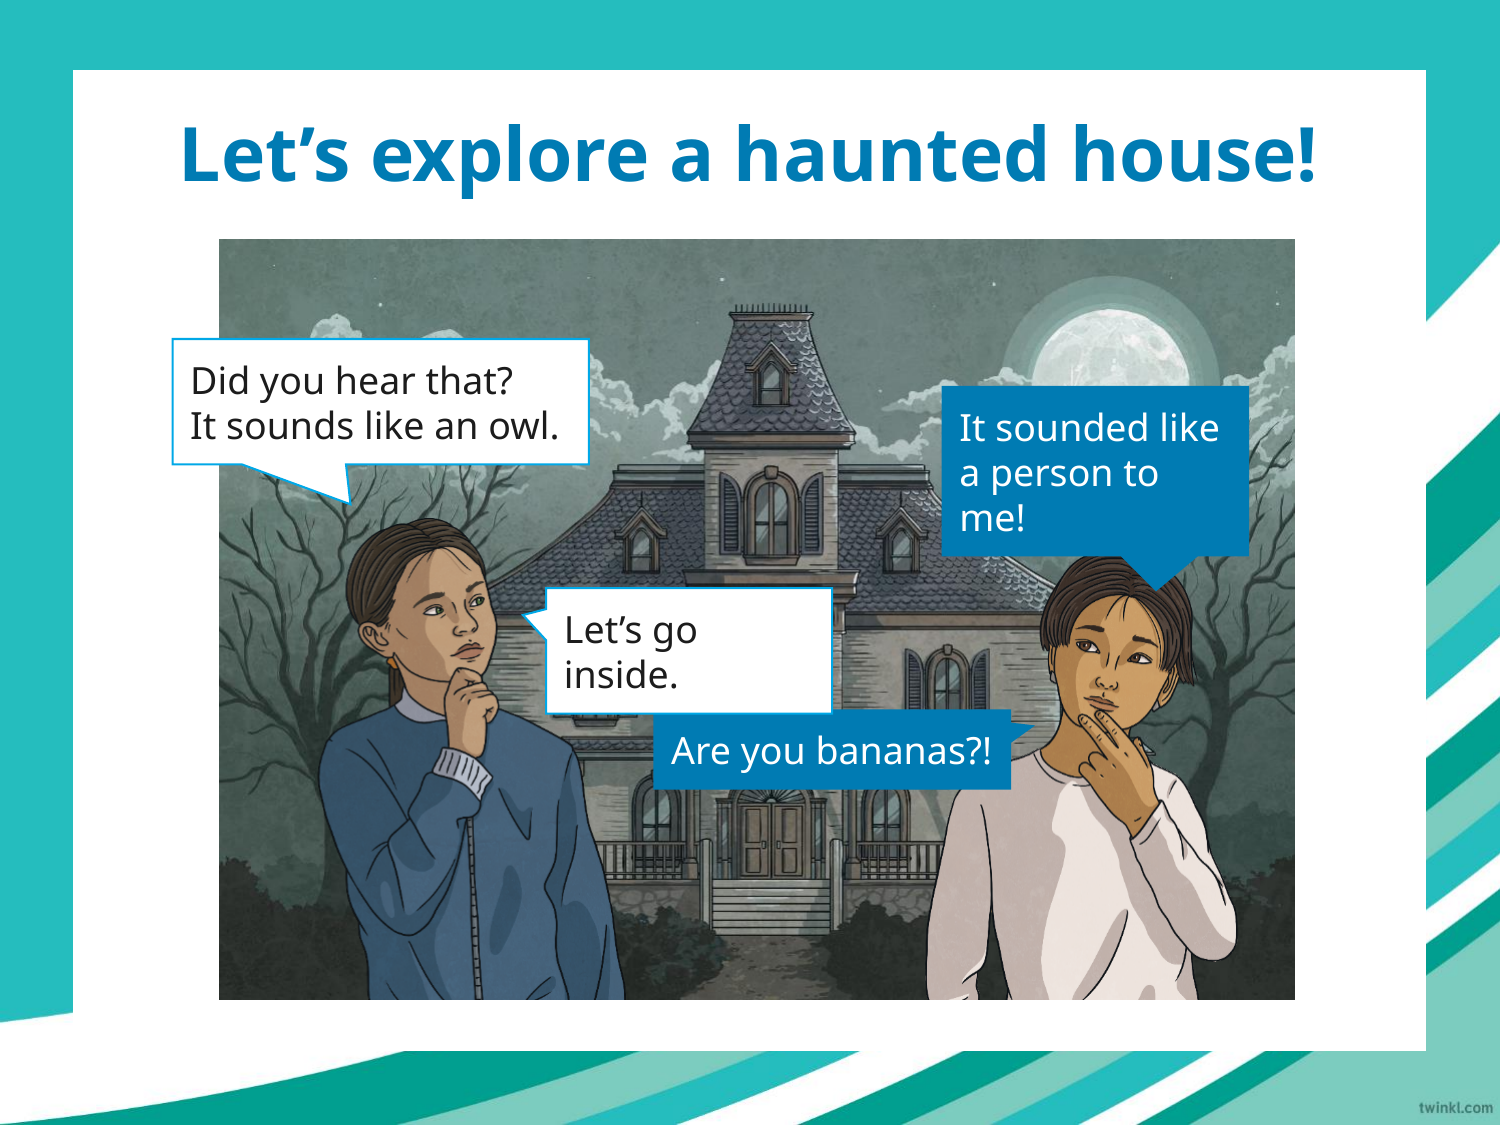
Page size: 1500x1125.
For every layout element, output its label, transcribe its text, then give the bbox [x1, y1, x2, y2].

picture [0, 0, 1500, 1125]
title Let’s explore a haunted house! [73, 74, 1426, 241]
text_box Did you hear that? It sounds like an owl. [171, 337, 219, 466]
